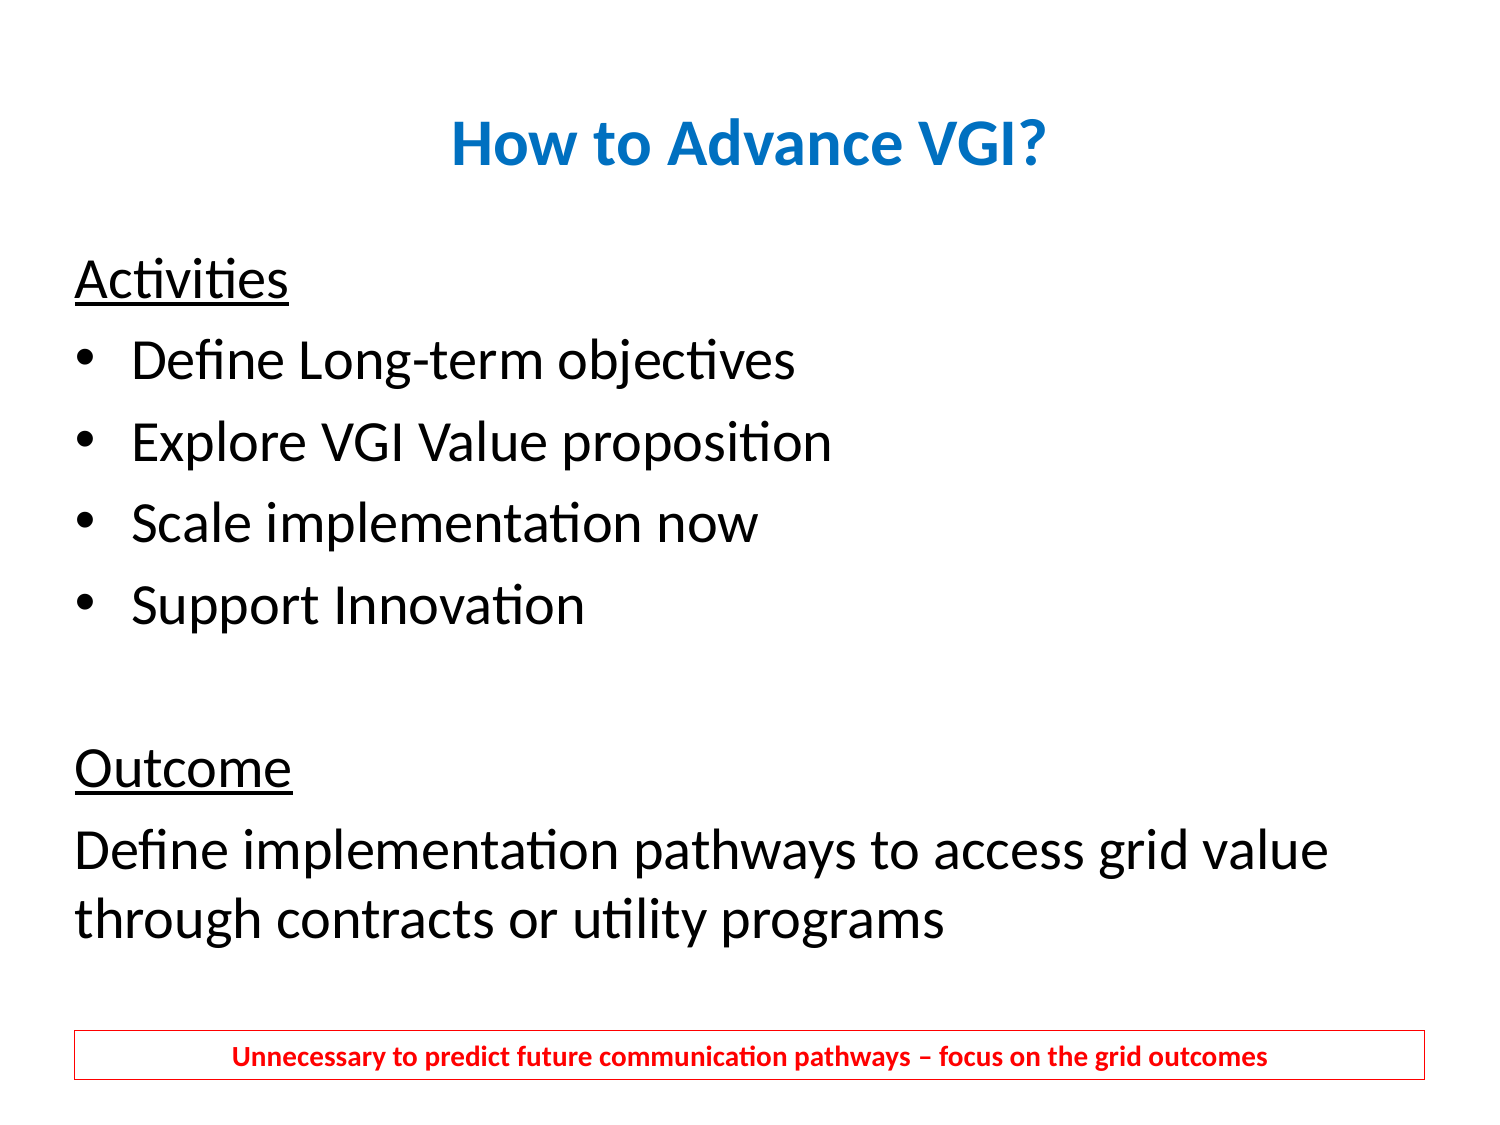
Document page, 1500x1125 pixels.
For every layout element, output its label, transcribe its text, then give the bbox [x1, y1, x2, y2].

list Activities Define Long-term objectives Explore VGI Value proposition Scale implementation now Support Innovation Outcome Define implementation pathways to access grid value through contracts or utility programs [59, 232, 1441, 993]
text_box How to Advance VGI? [74, 45, 1425, 233]
text_box Unnecessary to predict future communication pathways – focus on the grid outcomes [74, 1030, 1425, 1080]
